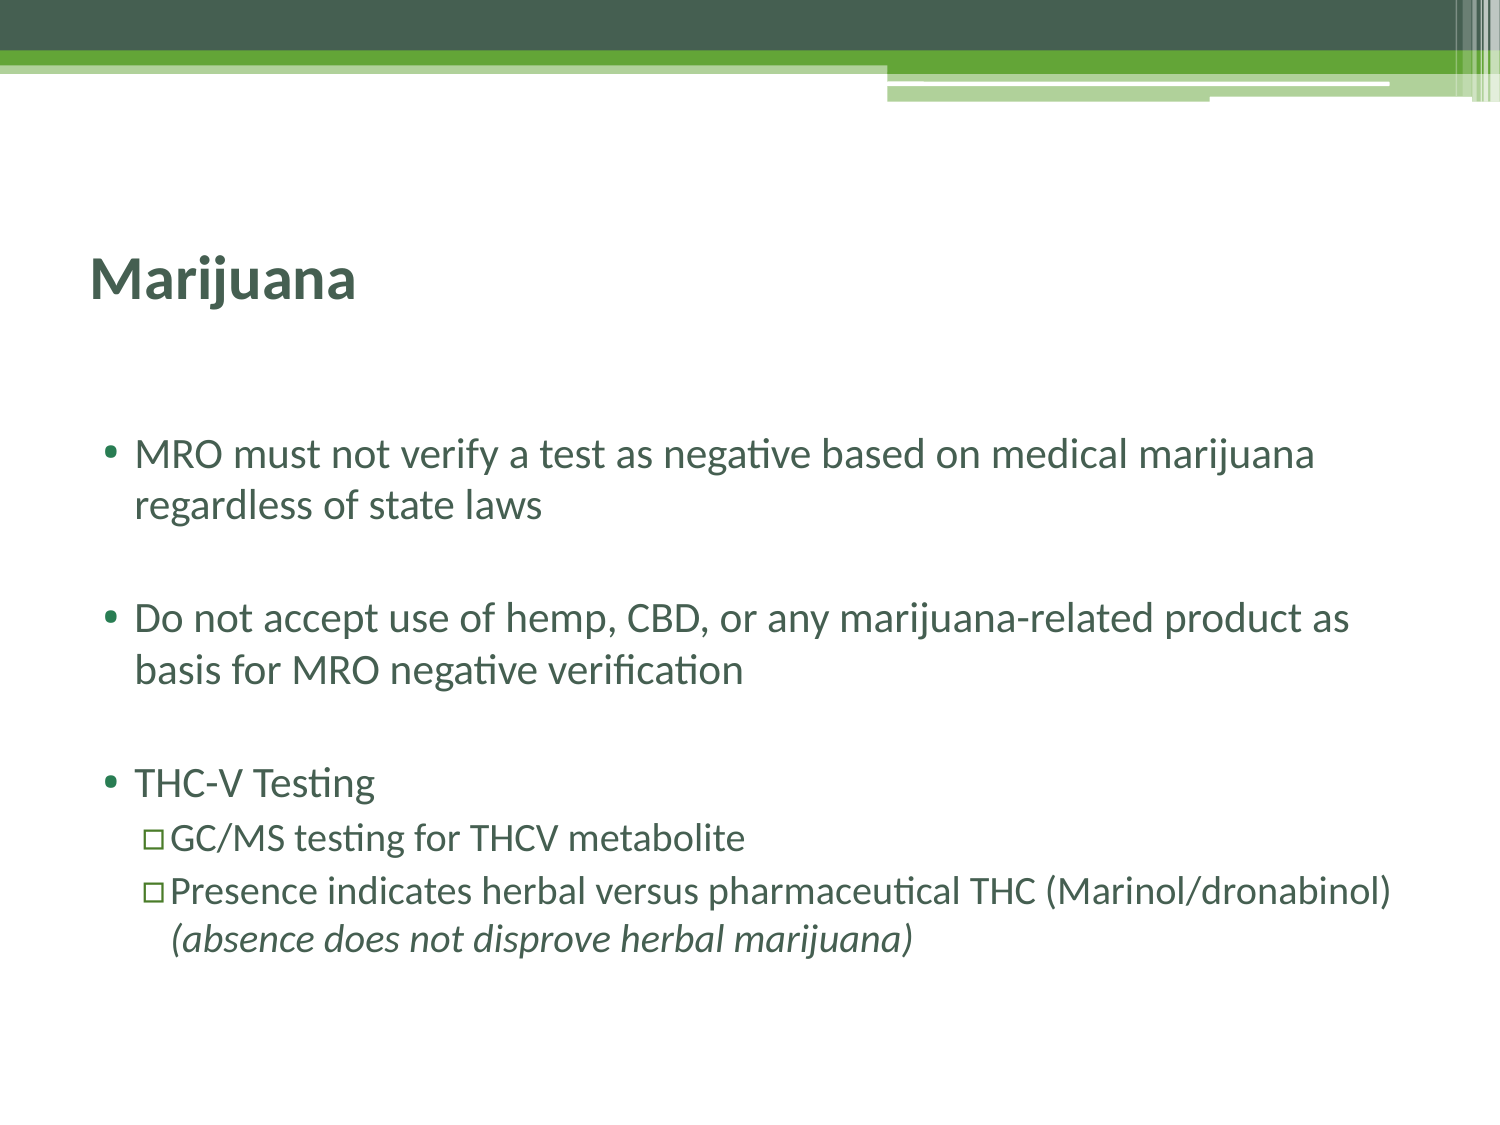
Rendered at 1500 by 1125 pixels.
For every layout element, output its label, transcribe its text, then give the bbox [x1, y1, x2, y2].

list MRO must not verify a test as negative based on medical marijuana regardless of state laws Do not accept use of hemp, CBD, or any marijuana-related product as basis for MRO negative verification THC-V Testing GC/MS testing for THCV metabolite Presence indicates herbal versus pharmaceutical THC (Marinol/dronabinol) (absence does not disprove herbal marijuana) [75, 417, 1446, 970]
title Marijuana [75, 187, 1425, 363]
